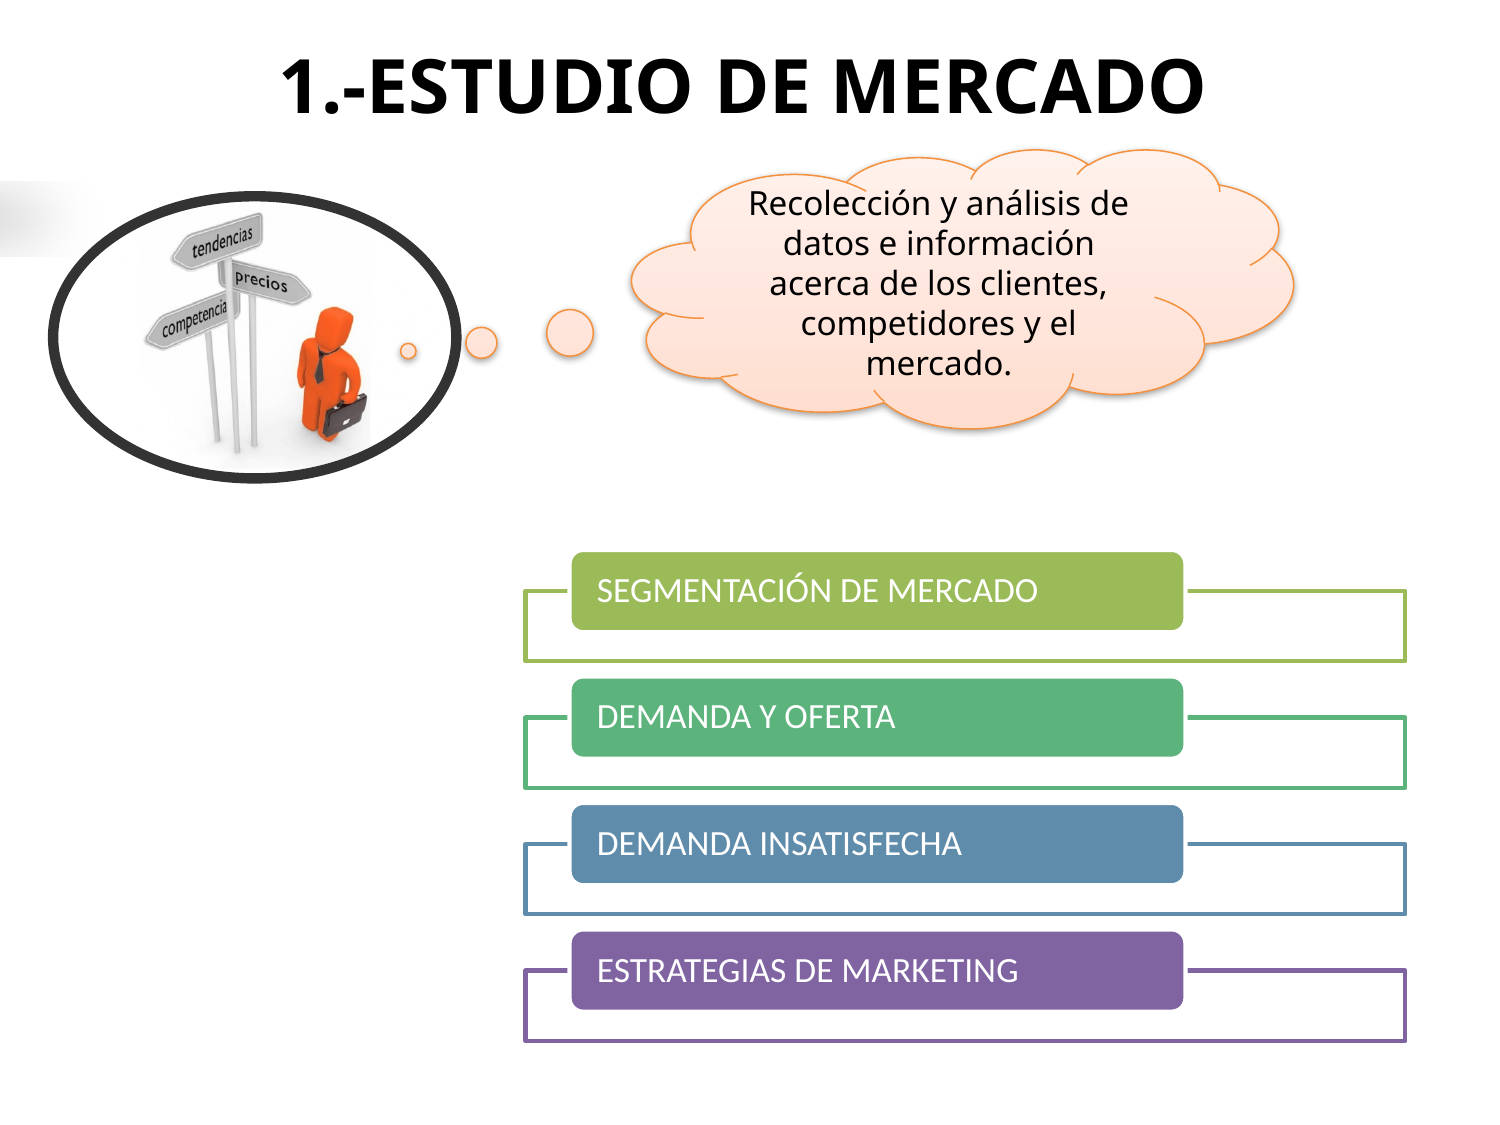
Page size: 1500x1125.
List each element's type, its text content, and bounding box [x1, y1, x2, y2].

text_box Recolección y análisis de datos e información acerca de los clientes, competidores y el mercado. [630, 149, 1295, 430]
text_box 1.-ESTUDIO DE MERCADO [112, 30, 1375, 136]
text_box Recolección y análisis de datos e información acerca de los clientes, competidores y el mercado. [546, 308, 595, 357]
picture [52, 195, 457, 479]
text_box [525, 538, 1406, 1053]
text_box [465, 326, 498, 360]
